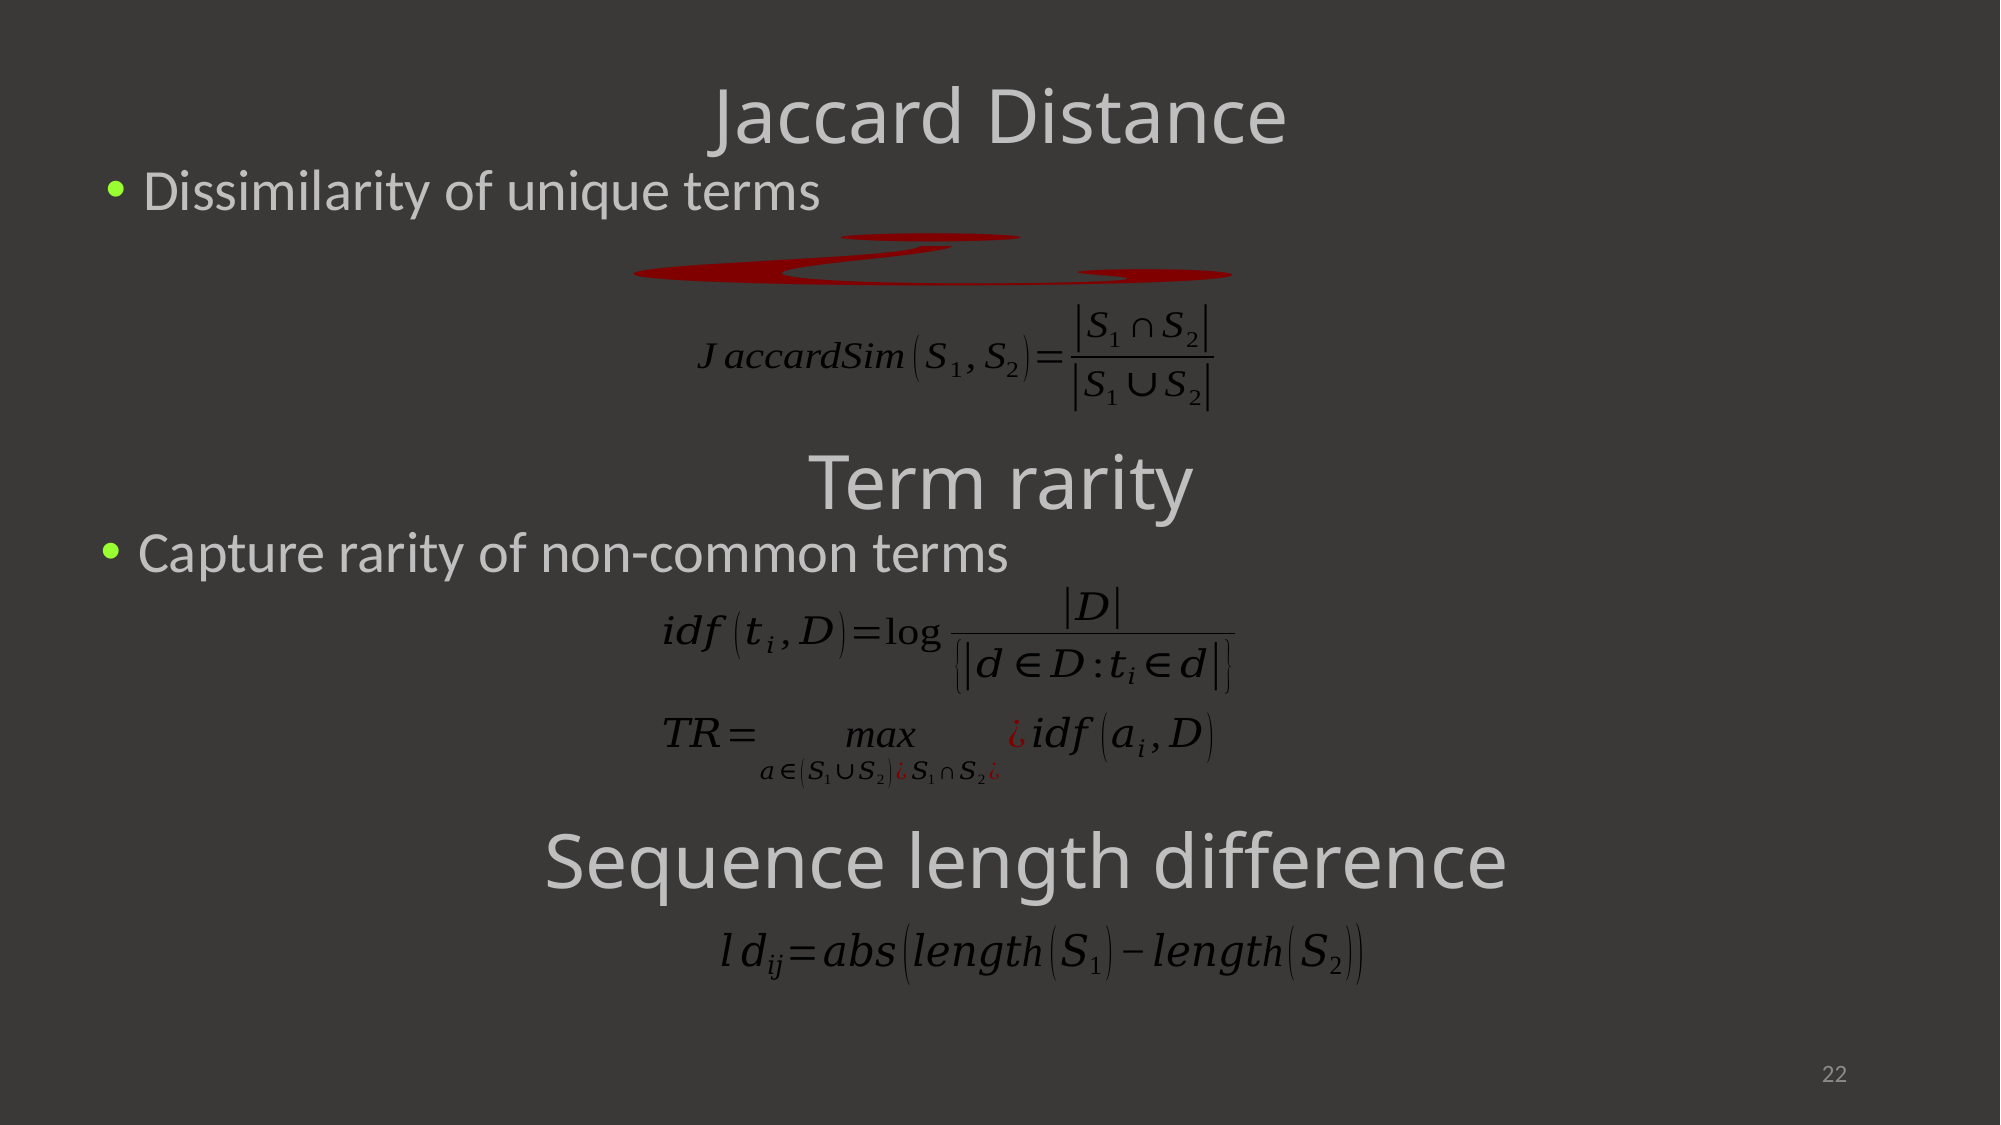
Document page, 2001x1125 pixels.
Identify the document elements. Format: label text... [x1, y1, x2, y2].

text_box Sequence length difference [110, 788, 1942, 941]
title Jaccard Distance [85, 43, 1917, 196]
text_box Term rarity [85, 409, 1917, 562]
list Capture rarity of non-common terms [85, 514, 2000, 808]
slide_number 22 [1412, 1042, 1863, 1103]
text_box Dissimilarity of unique terms [90, 152, 2000, 446]
